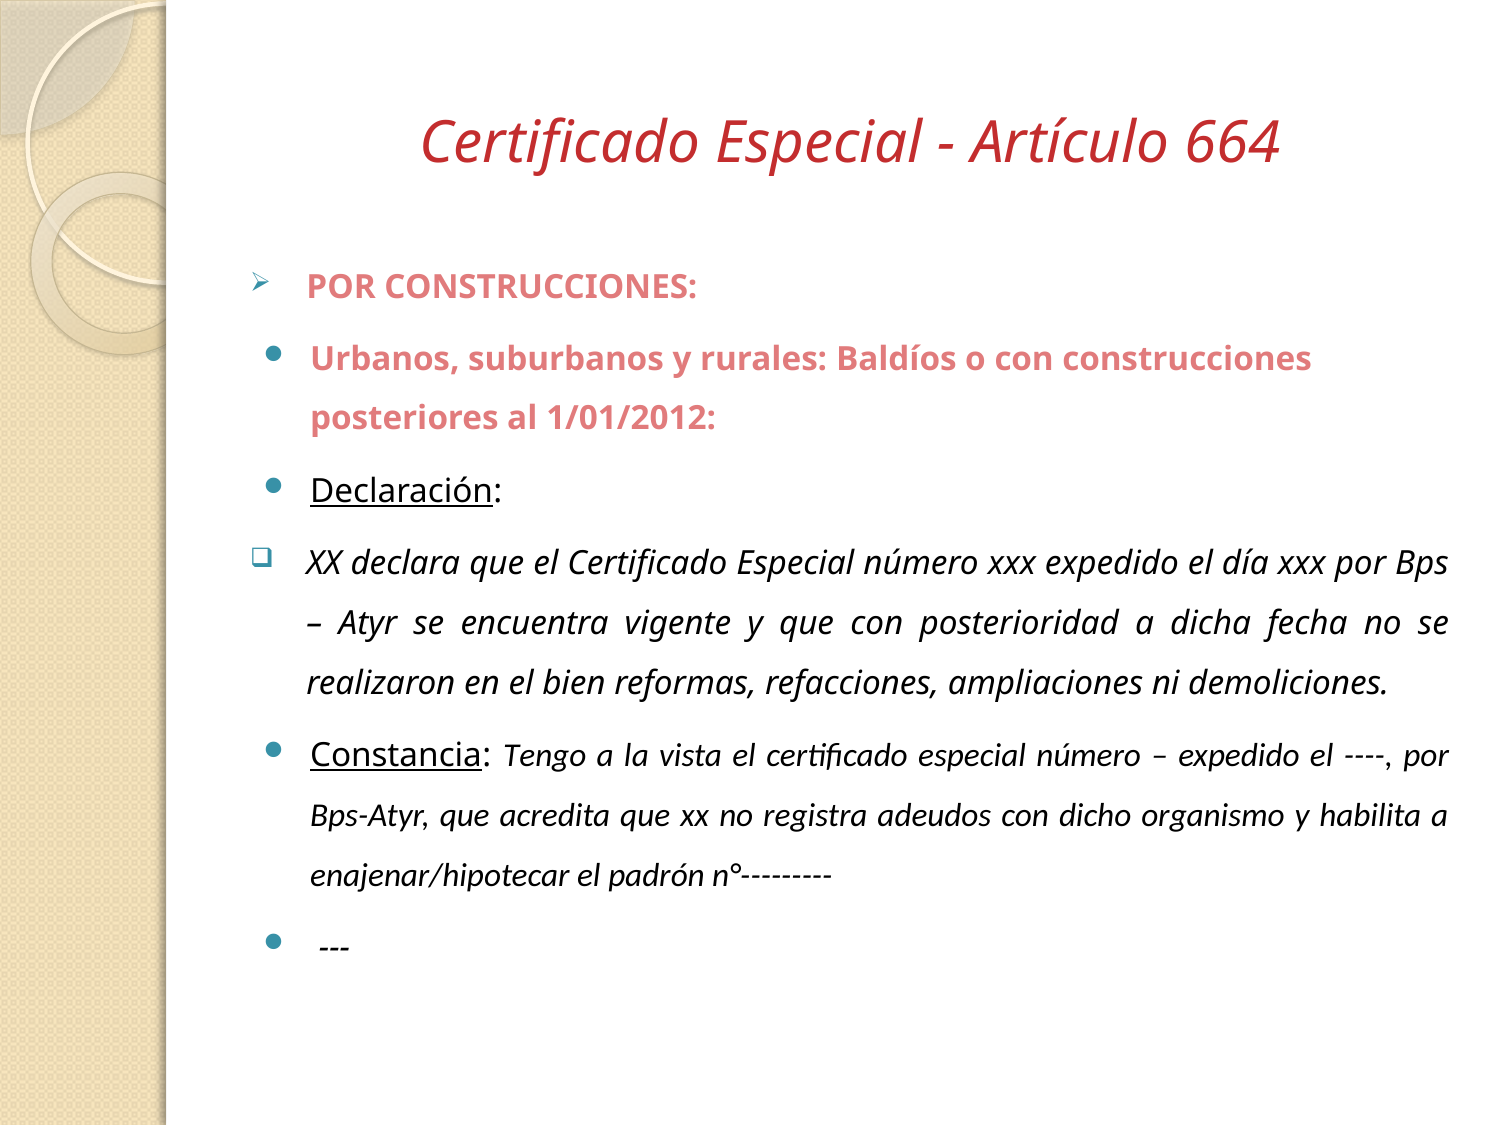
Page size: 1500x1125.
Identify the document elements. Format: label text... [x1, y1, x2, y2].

list POR CONSTRUCCIONES: Urbanos, suburbanos y rurales: Baldíos o con construcciones posteriores al 1/01/2012: Declaración: XX declara que el Certificado Especial número xxx expedido el día xxx por Bps – Atyr se encuentra vigente y que con posterioridad a dicha fecha no se realizaron en el bien reformas, refacciones, ampliaciones ni demoliciones. Constancia: Tengo a la vista el certificado especial número – expedido el ----, por Bps-Atyr, que acredita que xx no registra adeudos con dicho organismo y habilita a enajenar/hipotecar el padrón n°--------- --- [235, 237, 1466, 1025]
title Certificado Especial - Artículo 664 [235, 45, 1466, 233]
